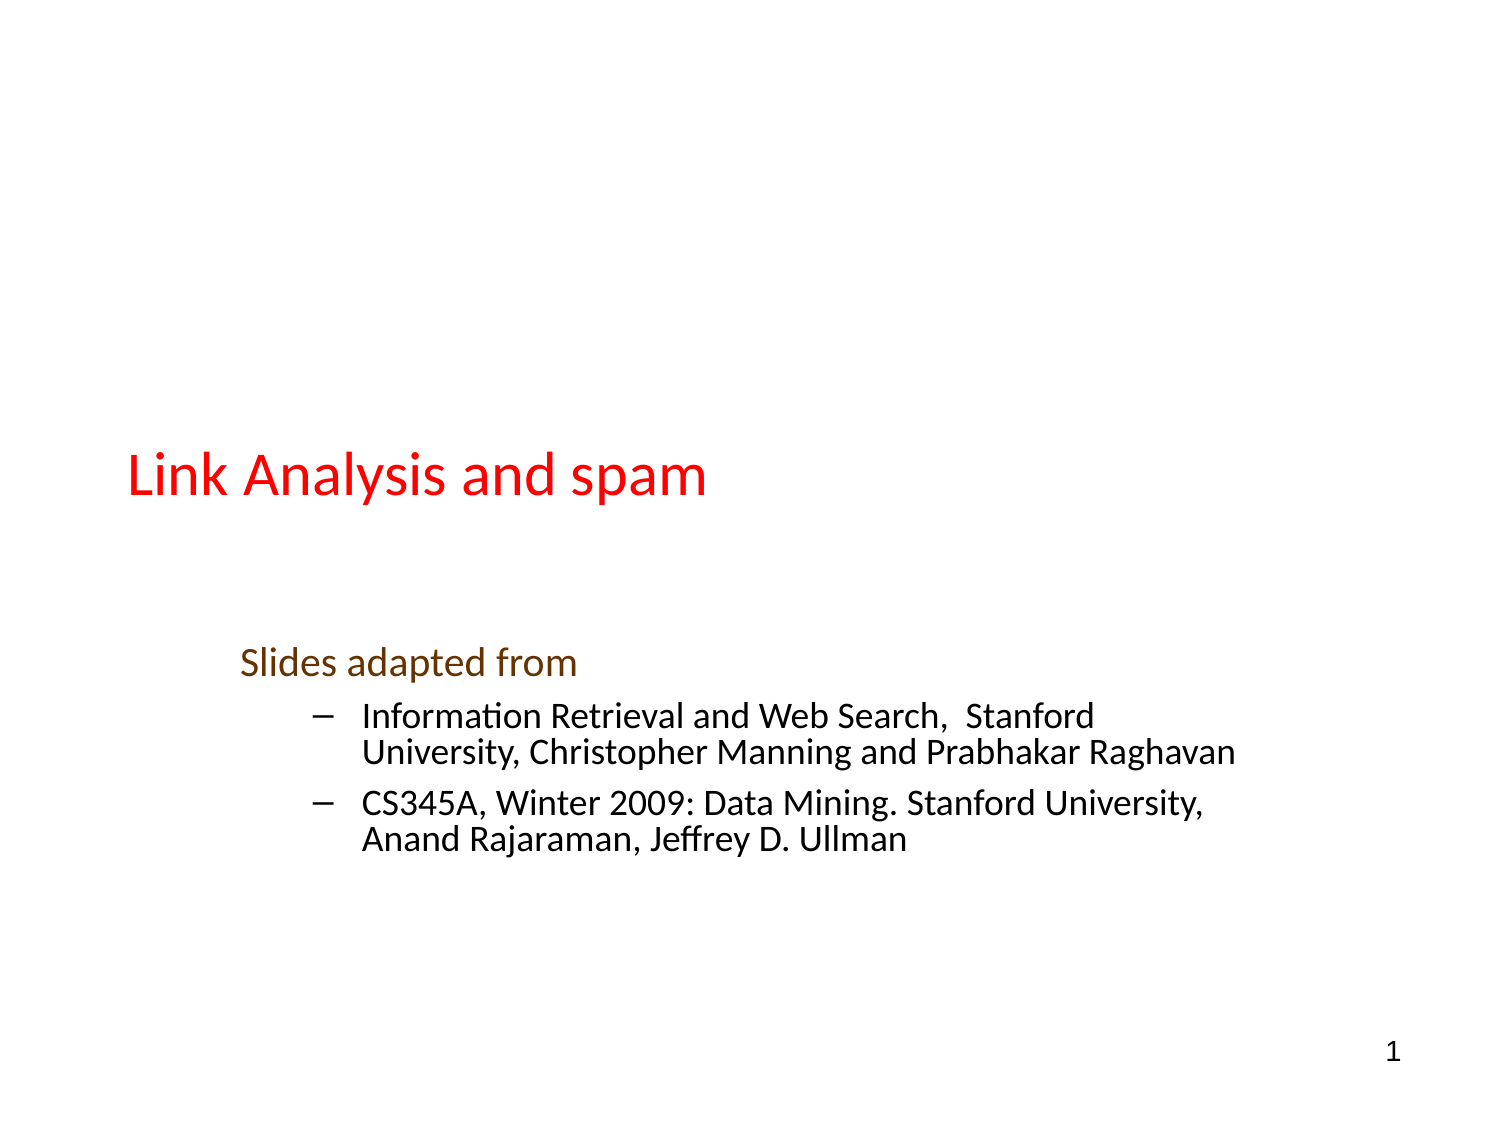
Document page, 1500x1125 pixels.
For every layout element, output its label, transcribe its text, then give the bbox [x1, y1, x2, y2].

subtitle Slides adapted from Information Retrieval and Web Search, Stanford University, Christopher Manning and Prabhakar Raghavan CS345A, Winter 2009: Data Mining. Stanford University, Anand Rajaraman, Jeffrey D. Ullman [224, 637, 1276, 926]
slide_number 1 [1074, 1024, 1426, 1103]
title Link Analysis and spam [112, 349, 1388, 592]
